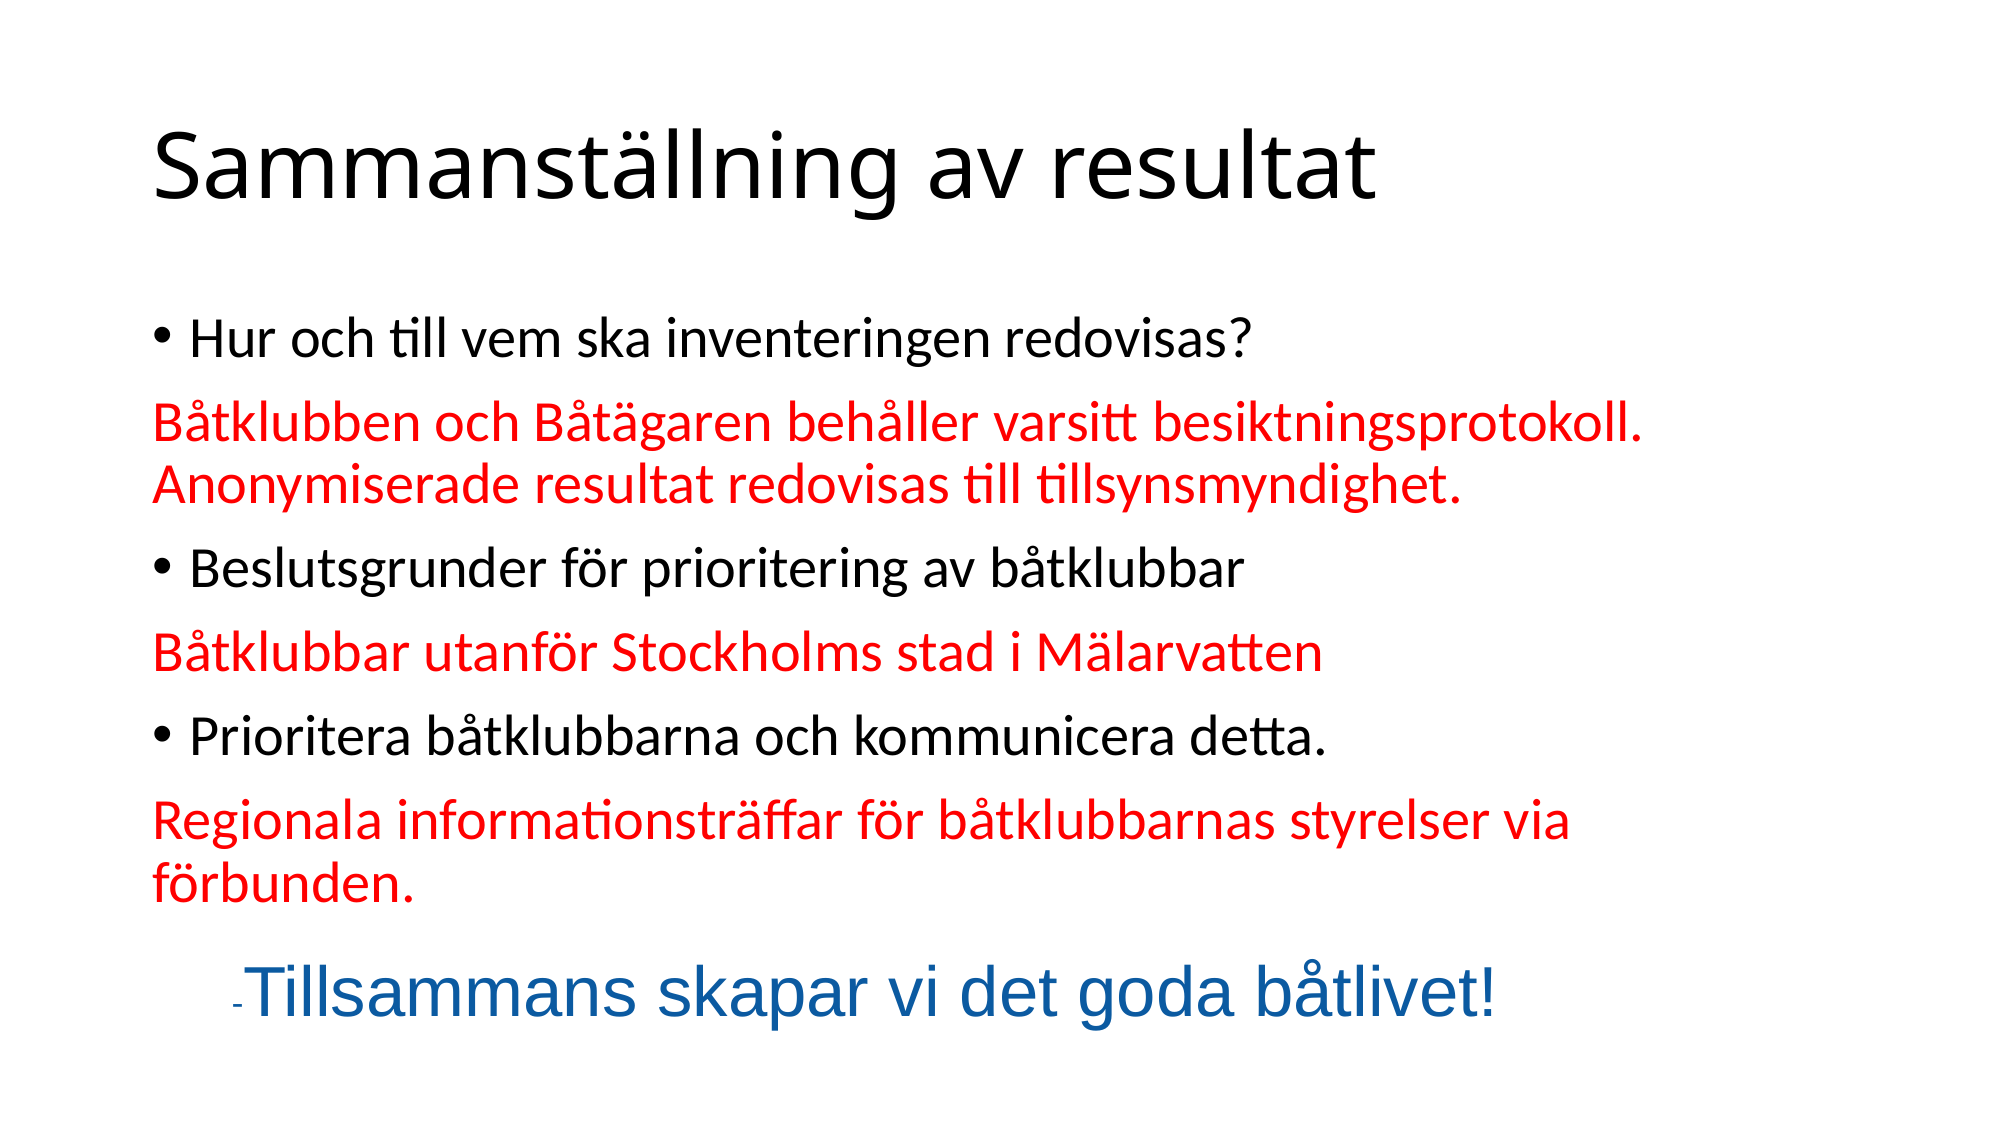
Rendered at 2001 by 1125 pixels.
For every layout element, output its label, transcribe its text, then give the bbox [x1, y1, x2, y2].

list Hur och till vem ska inventeringen redovisas? Båtklubben och Båtägaren behåller varsitt besiktningsprotokoll. Anonymiserade resultat redovisas till tillsynsmyndighet. Beslutsgrunder för prioritering av båtklubbar Båtklubbar utanför Stockholms stad i Mälarvatten Prioritera båtklubbarna och kommunicera detta. Regionala informationsträffar för båtklubbarnas styrelser via förbunden. [137, 299, 1863, 1014]
text_box -Tillsammans skapar vi det goda båtlivet! [217, 937, 1575, 1038]
title Sammanställning av resultat [137, 59, 1863, 278]
